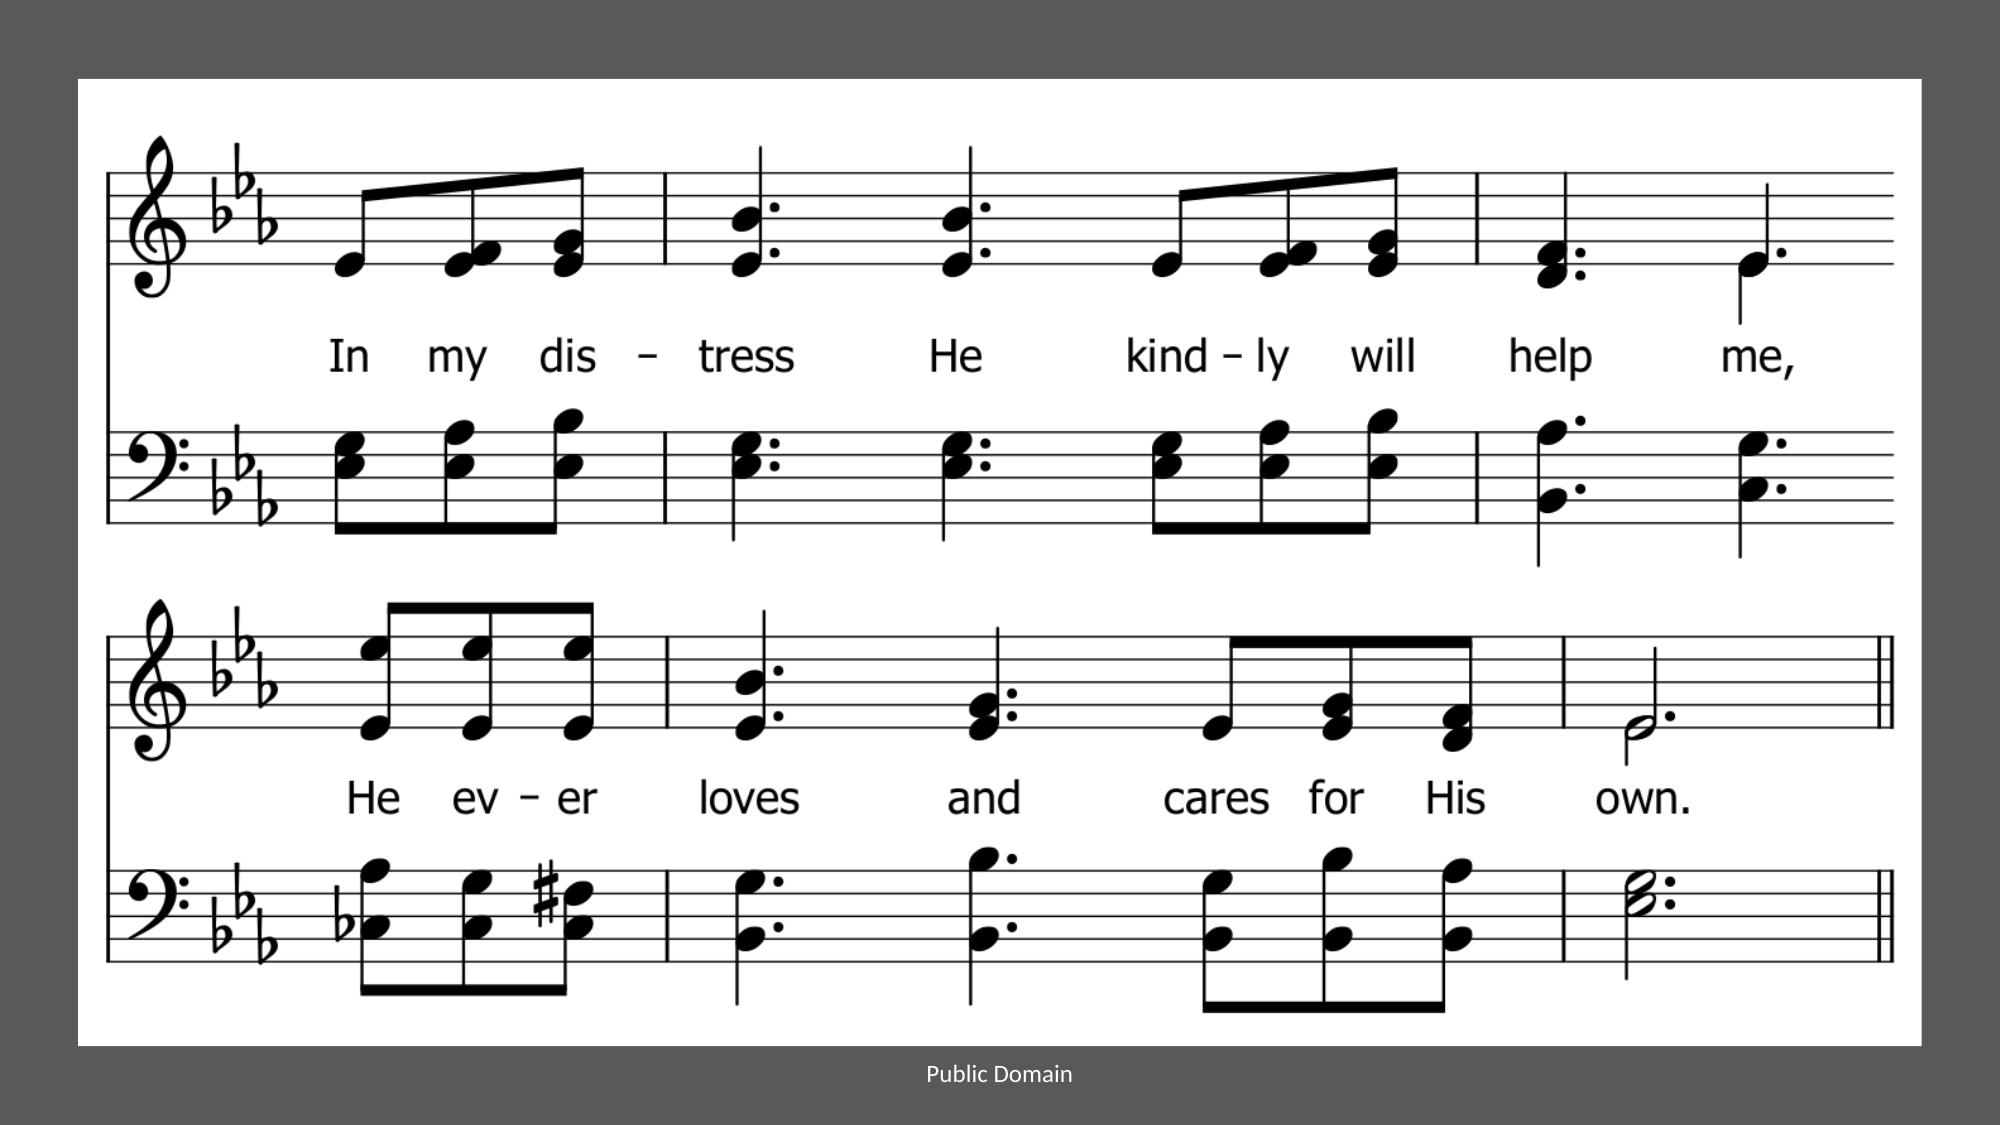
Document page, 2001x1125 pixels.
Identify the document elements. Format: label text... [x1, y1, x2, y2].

footer Public Domain [662, 1042, 1338, 1103]
text_box [0, 0, 2000, 1125]
text_box [77, 78, 1923, 1047]
picture [105, 108, 1895, 1017]
